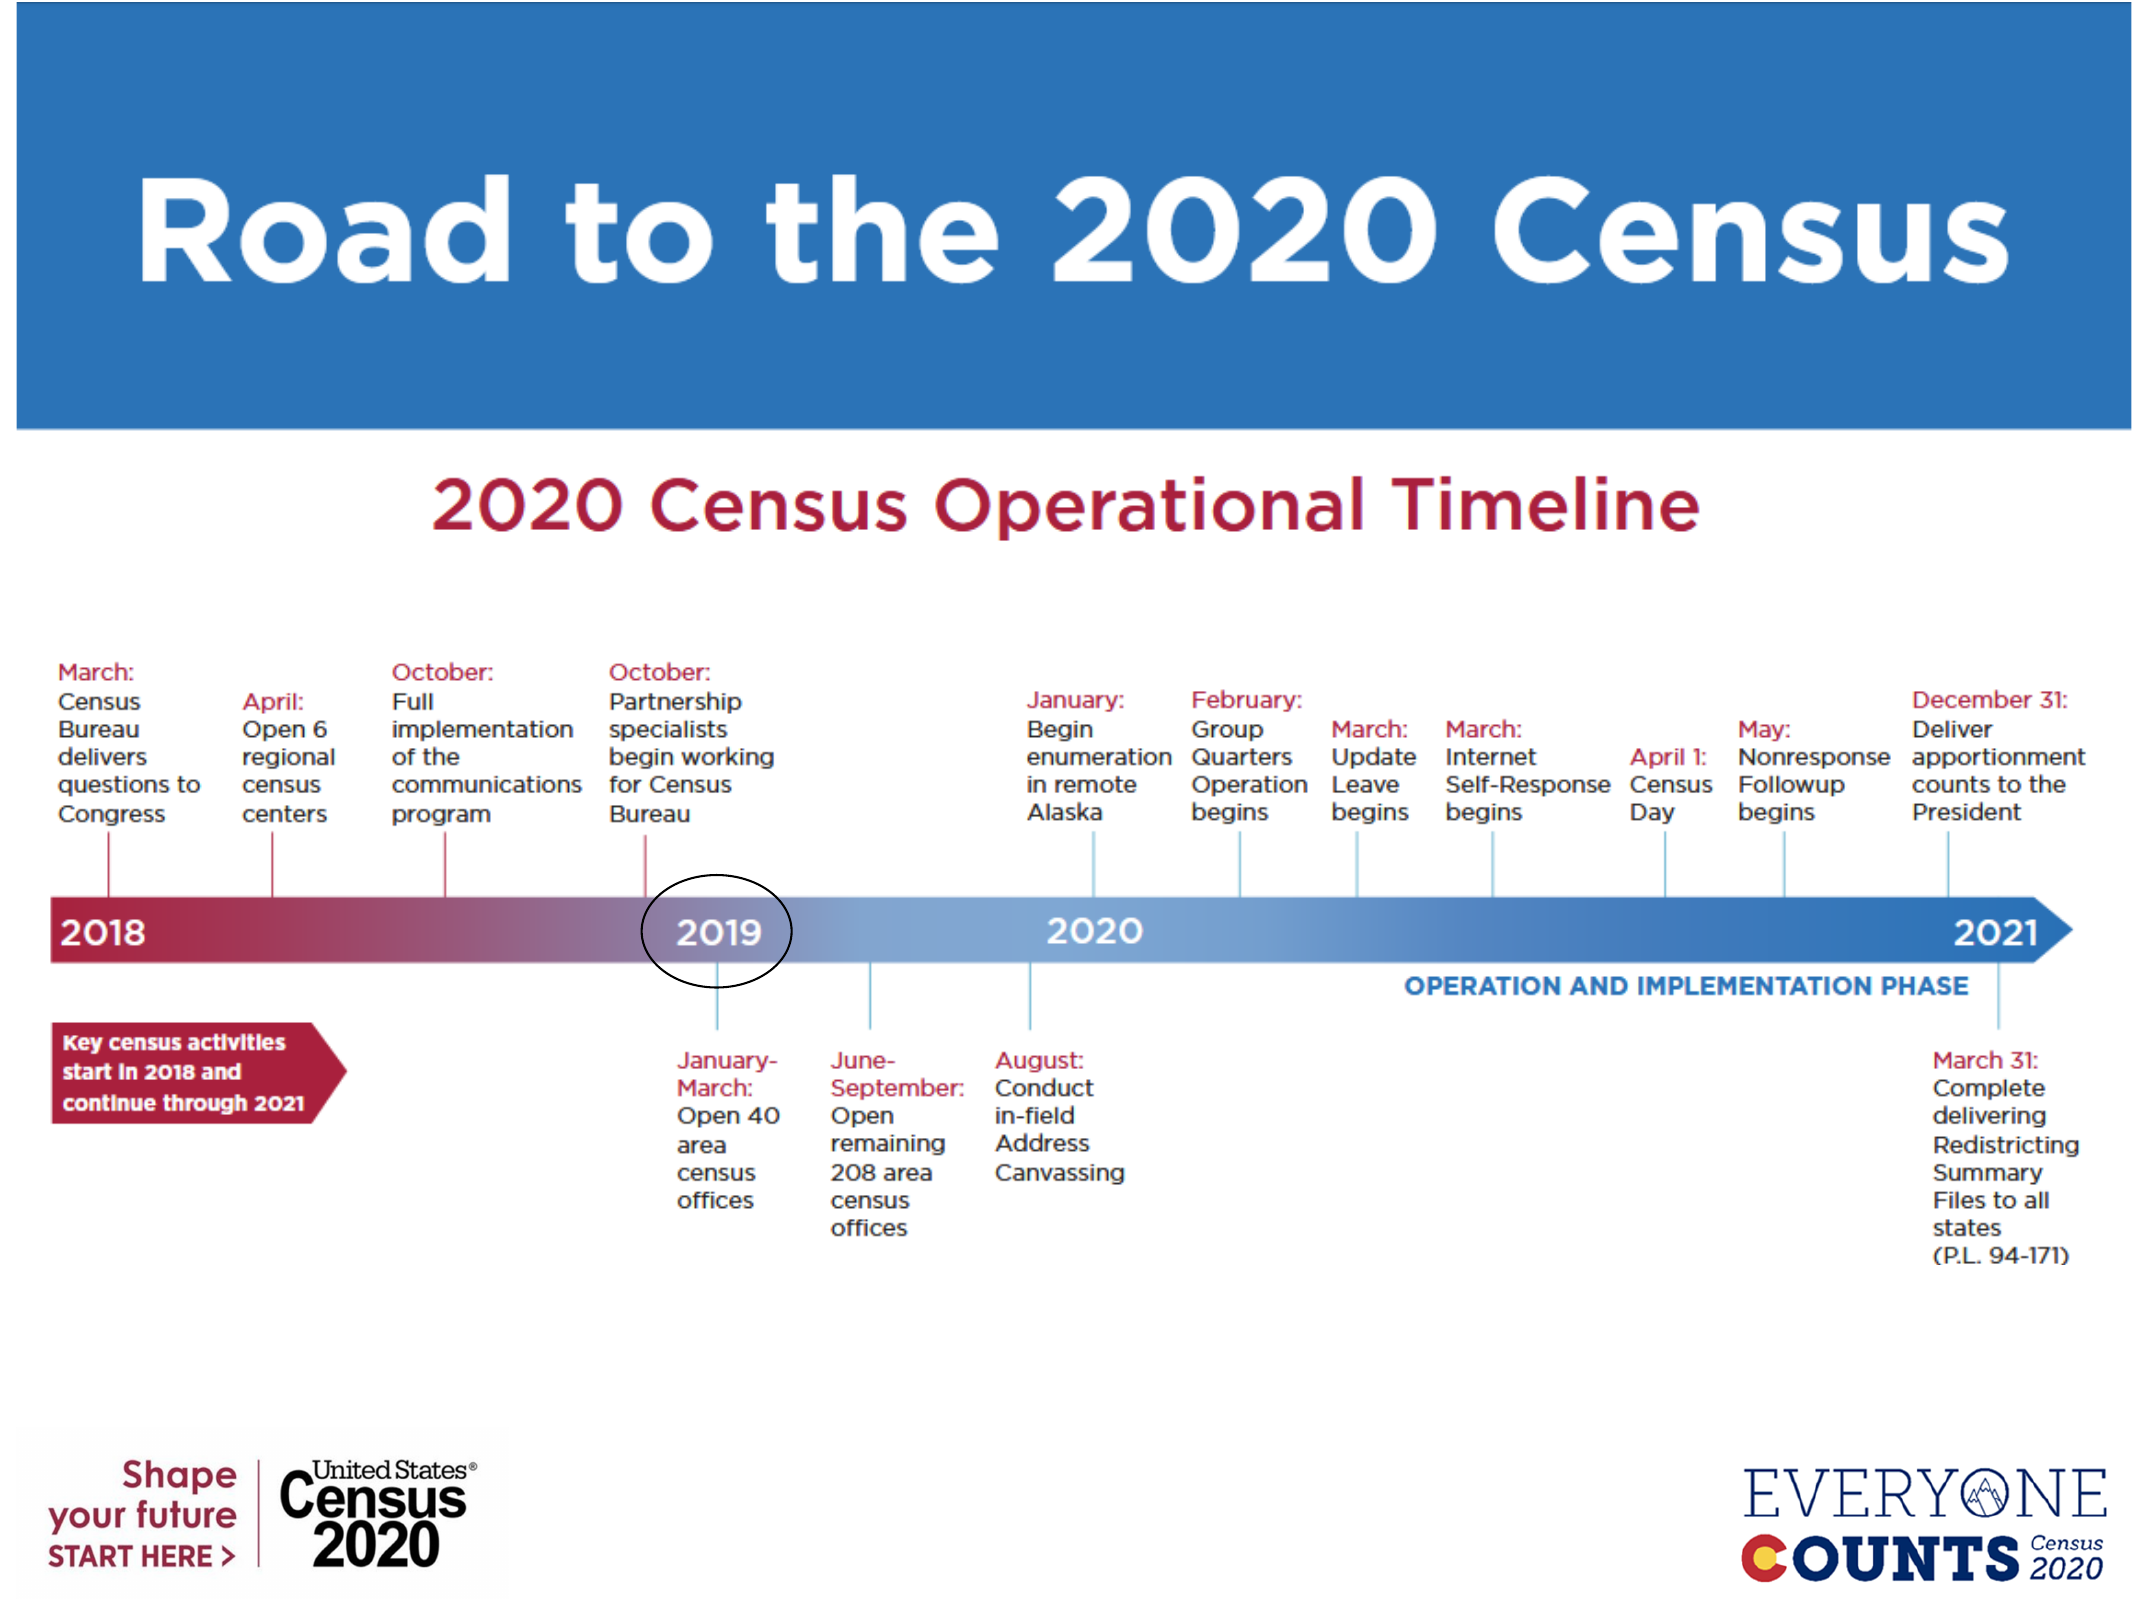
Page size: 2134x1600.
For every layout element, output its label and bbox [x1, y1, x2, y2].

picture [16, 1, 2132, 1265]
picture [16, 1427, 510, 1599]
picture [1728, 1449, 2121, 1599]
